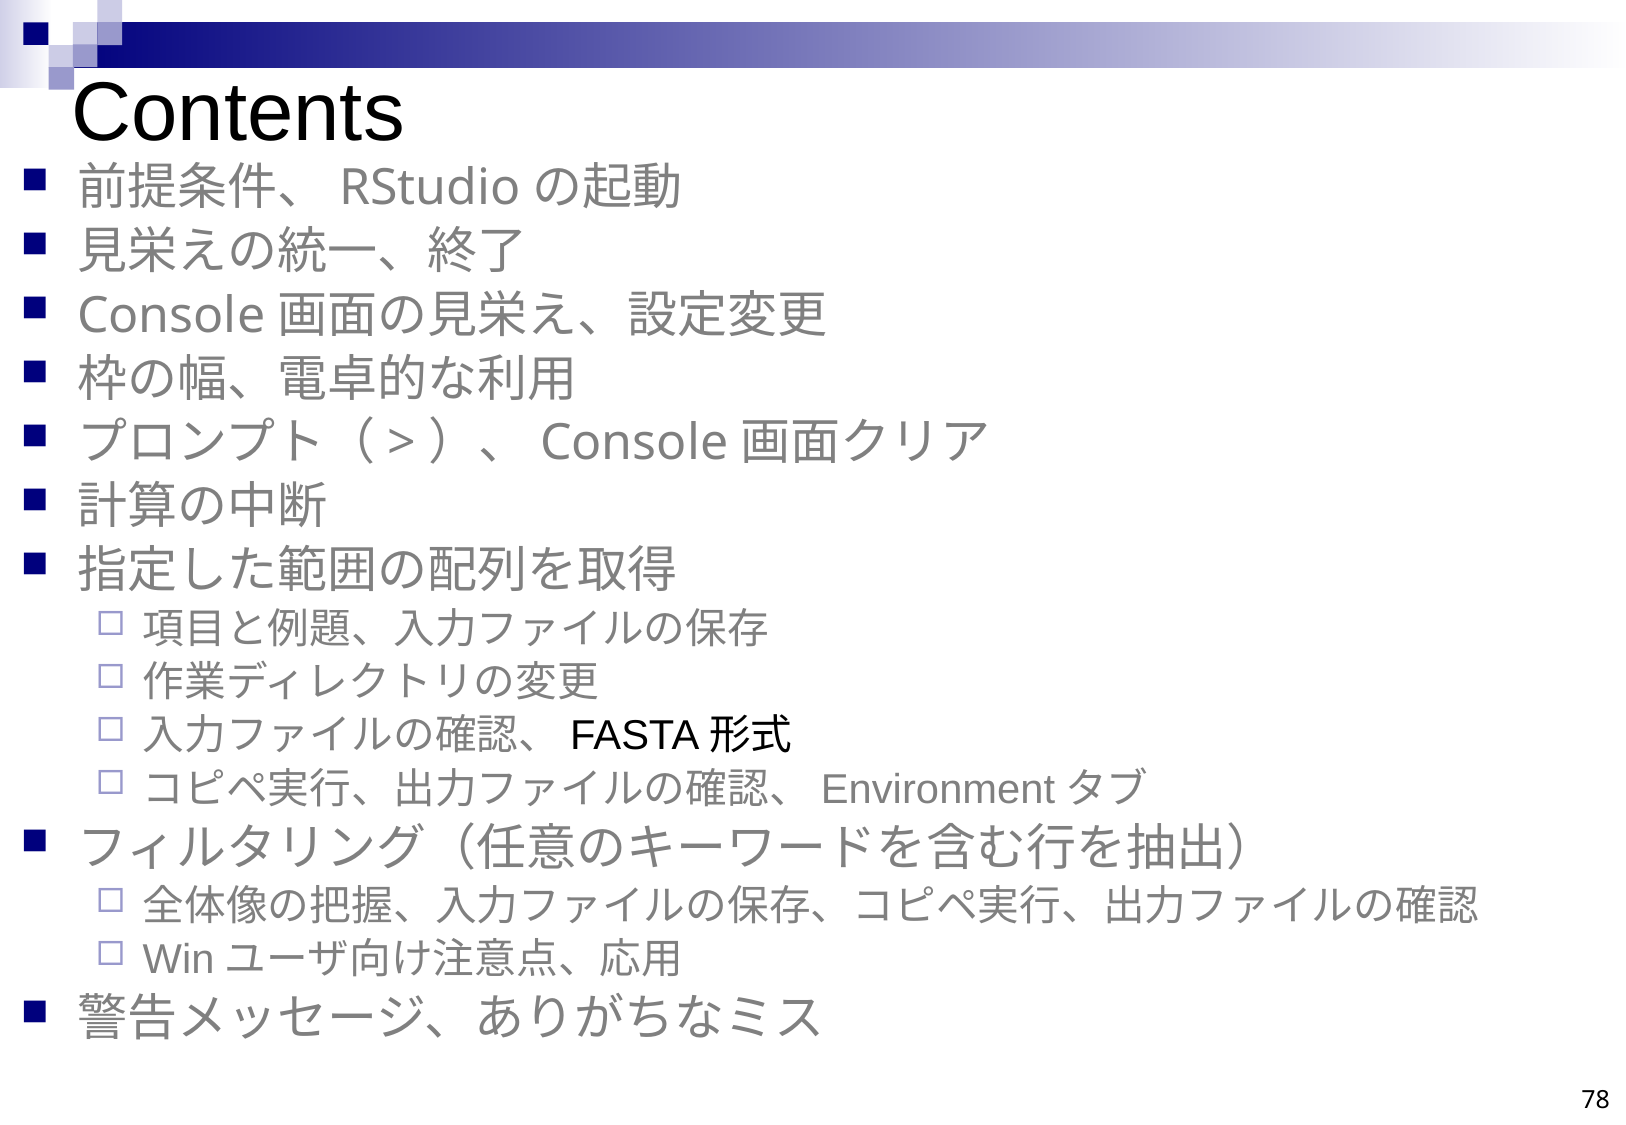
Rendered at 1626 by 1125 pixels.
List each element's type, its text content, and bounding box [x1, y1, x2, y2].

title Contents [56, 30, 1568, 153]
list 前提条件、RStudioの起動 見栄えの統一、終了 Console画面の見栄え、設定変更 枠の幅、電卓的な利用 プロンプト（>）、Console画面クリア 計算の中断 指定した範囲の配列を取得 項目と例題、入力ファイルの保存 作業ディレクトリの変更 入力ファイルの確認、FASTA形式 コピペ実行、出力ファイルの確認、Environmentタブ フィルタリング（任意のキーワードを含む行を抽出） 全体像の把握、入力ファイルの保存、コピペ実行、出力ファイルの確認 Winユーザ向け注意点、応用 警告メッセージ、ありがちなミス [5, 153, 1616, 870]
slide_number 78 [1245, 1049, 1625, 1125]
